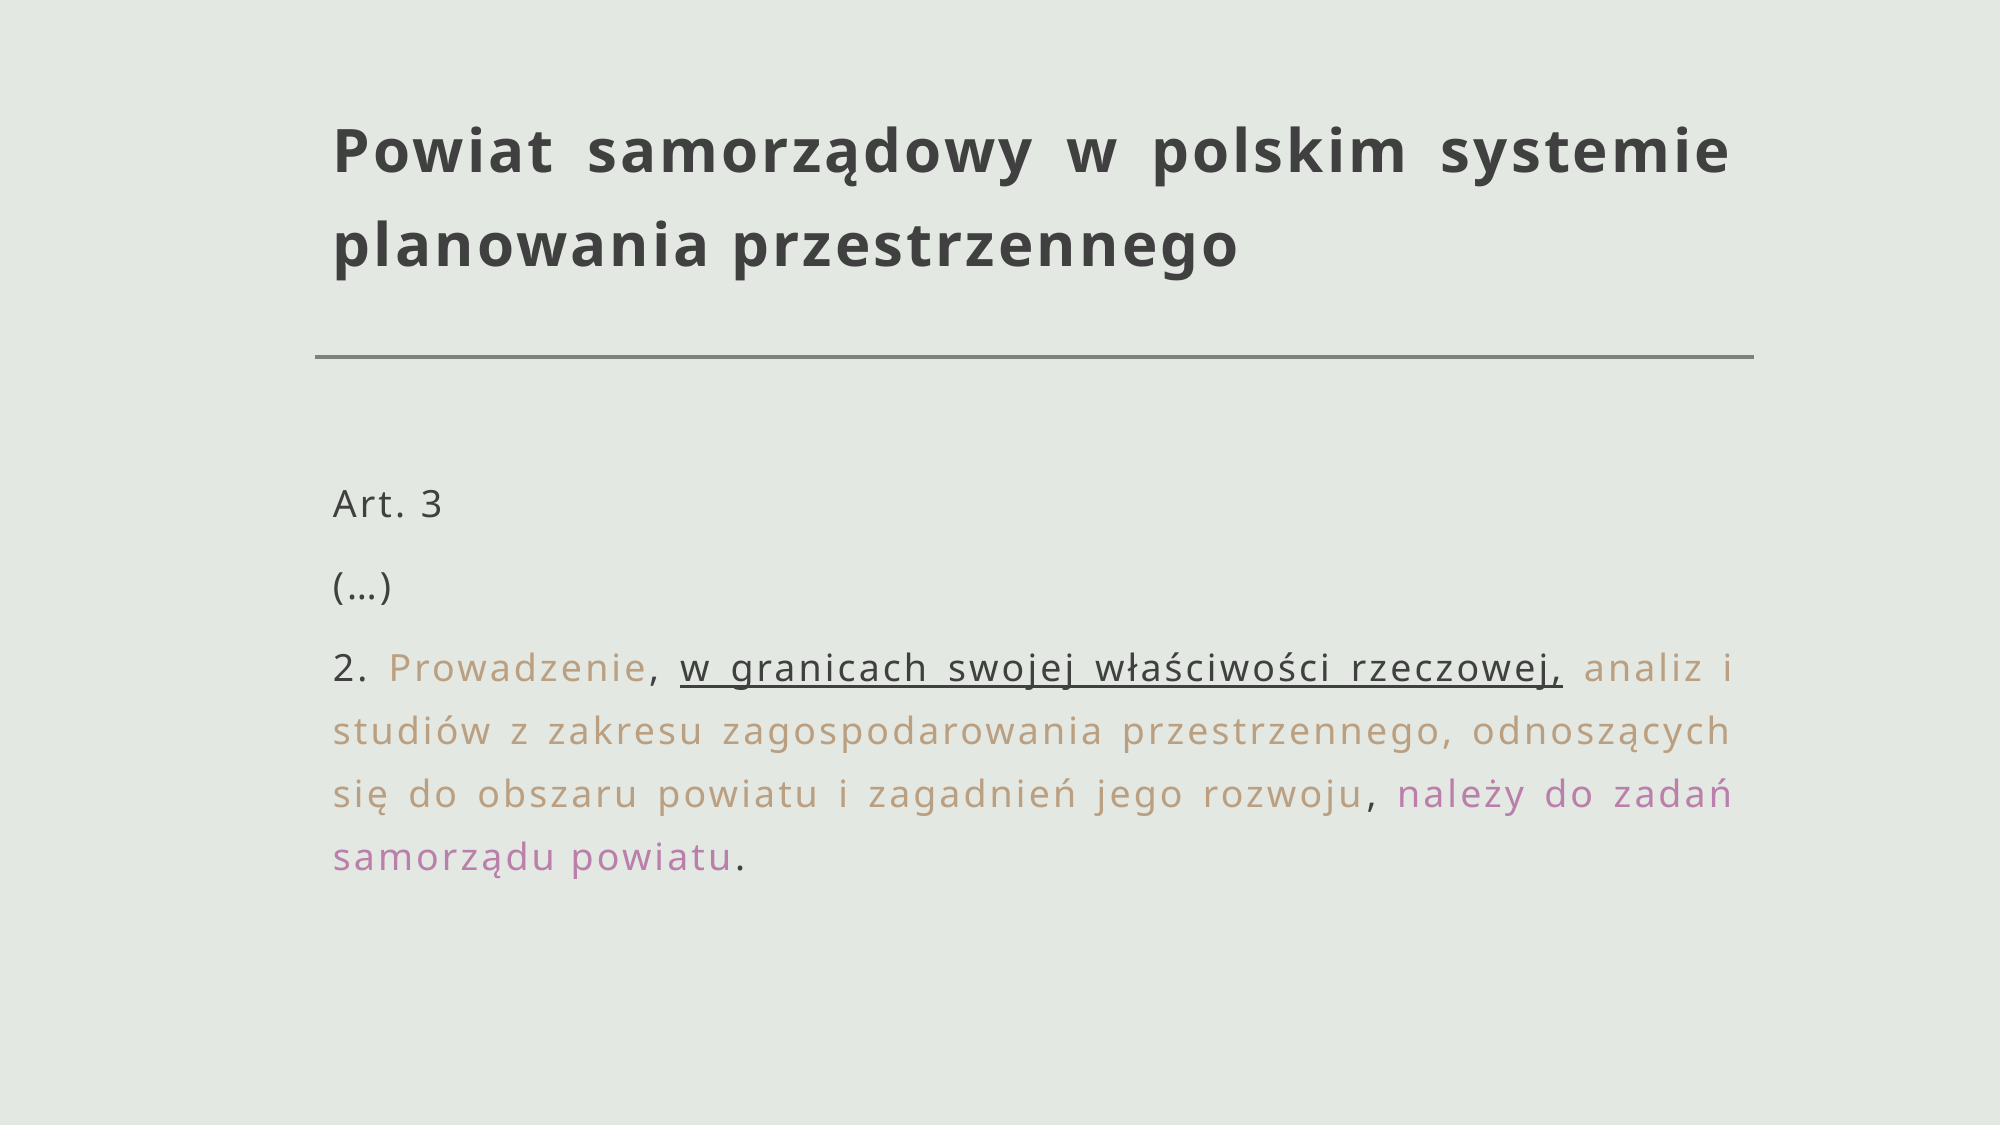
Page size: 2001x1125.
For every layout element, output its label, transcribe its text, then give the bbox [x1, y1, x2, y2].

title Powiat samorządowy w polskim systemie planowania przestrzennego [315, 72, 1754, 294]
list Art. 3 (…) 2. Prowadzenie, w granicach swojej właściwości rzeczowej, analiz i studiów z zakresu zagospodarowania przestrzennego, odnoszących się do obszaru powiatu i zagadnień jego rozwoju, należy do zadań samorządu powiatu. [315, 379, 1754, 979]
